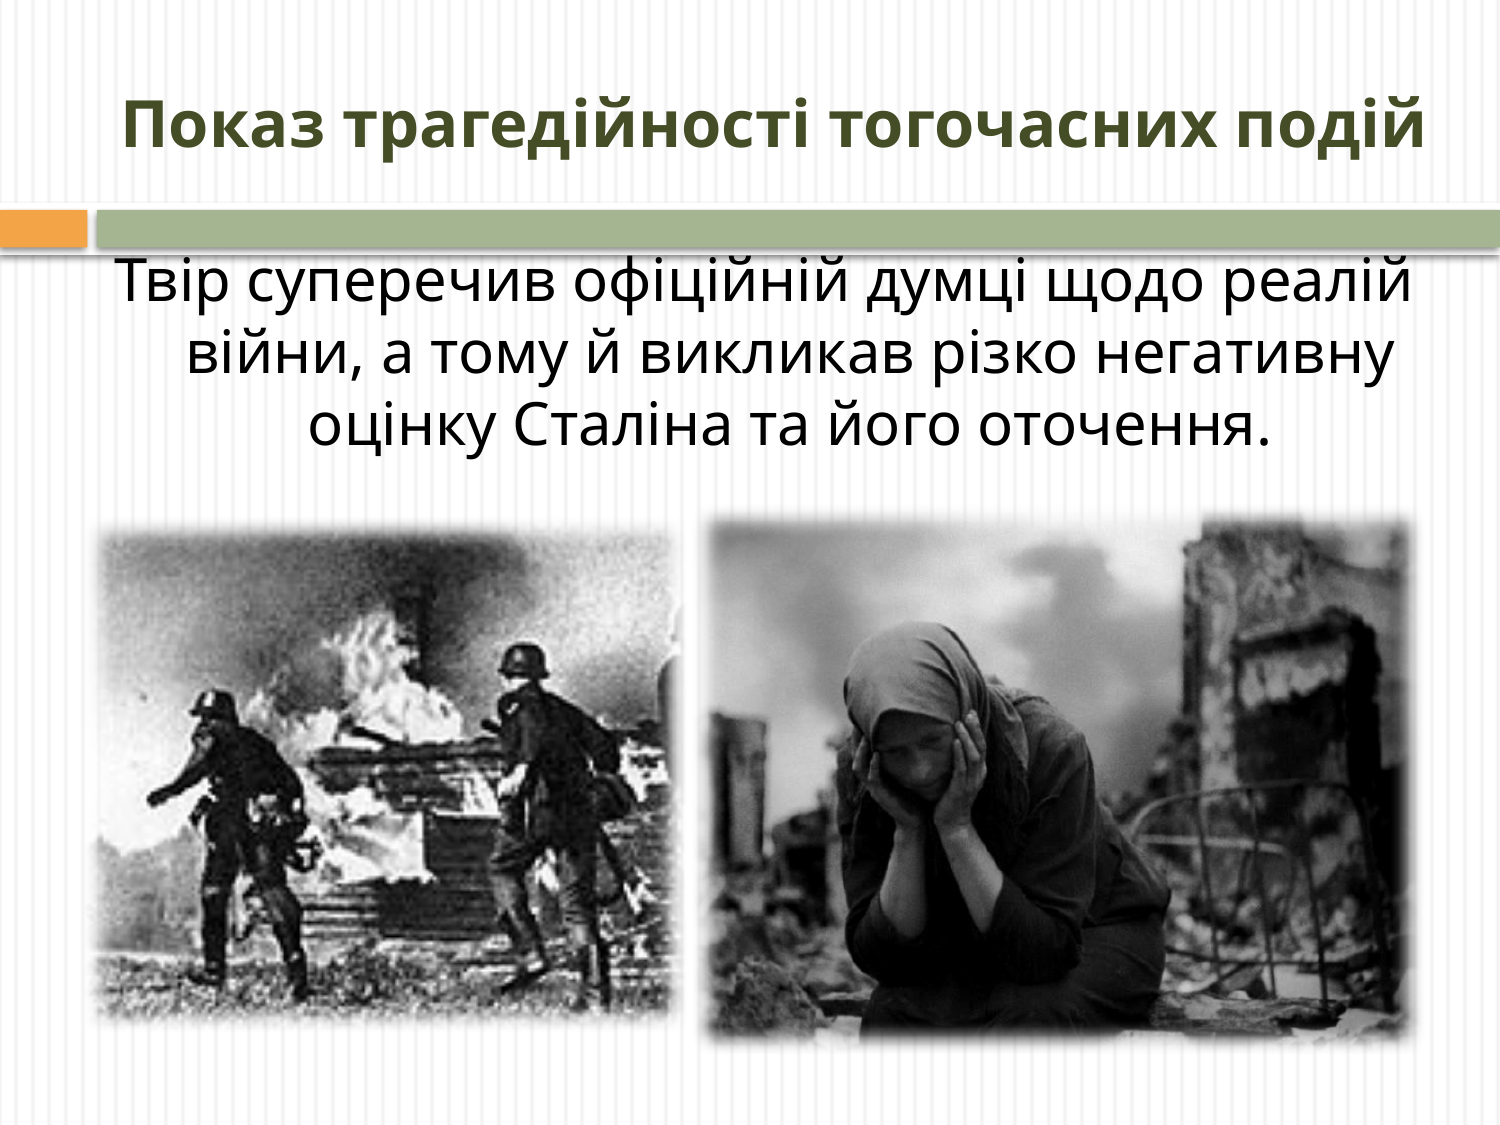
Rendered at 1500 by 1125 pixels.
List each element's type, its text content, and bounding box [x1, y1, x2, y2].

list Твір суперечив офіційній думці щодо реалій війни, а тому й викликав різко негативну оцінку Сталіна та його оточення. [93, 234, 1437, 488]
picture [691, 503, 1427, 1055]
picture [81, 515, 688, 1034]
title Показ трагедійності тогочасних подій [105, 35, 1448, 208]
